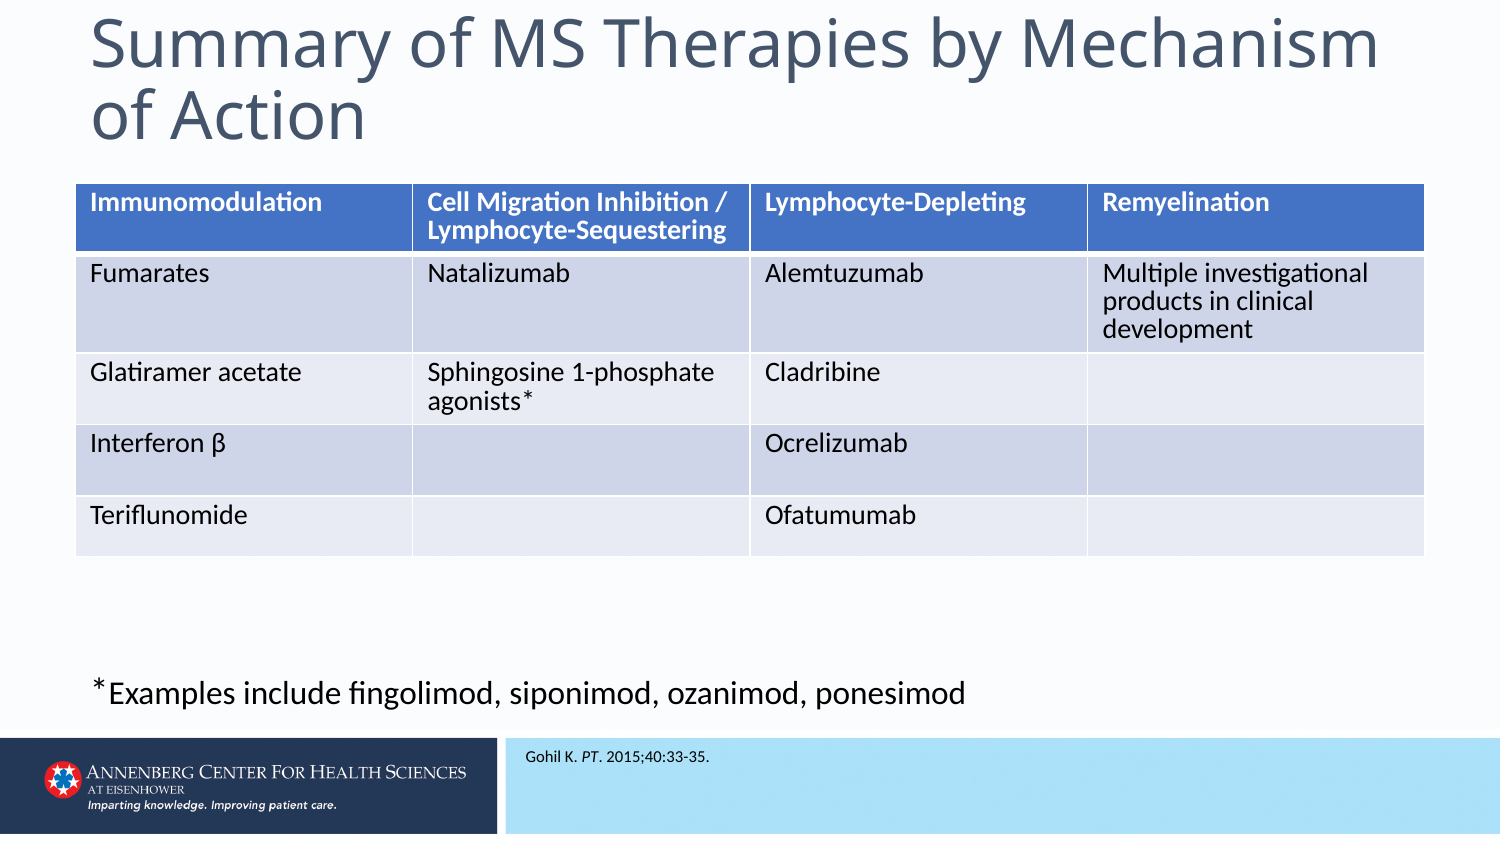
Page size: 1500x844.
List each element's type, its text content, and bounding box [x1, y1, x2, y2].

table_cell Interferon β [76, 425, 412, 495]
table_cell Natalizumab [413, 257, 749, 352]
table_cell Ocrelizumab [751, 425, 1087, 495]
table_cell [1088, 354, 1424, 424]
table_header Remyelination [1088, 184, 1424, 251]
table_cell Teriflunomide [76, 497, 412, 556]
table_header Cell Migration Inhibition / Lymphocyte-Sequestering [413, 184, 749, 251]
table_cell Glatiramer acetate [76, 354, 412, 424]
table_cell Cladribine [751, 354, 1087, 424]
table_header Immunomodulation [76, 184, 412, 251]
table_header Lymphocyte-Depleting [751, 184, 1087, 251]
text_box *Examples include fingolimod, siponimod, ozanimod, ponesimod [74, 659, 1425, 720]
title Summary of MS Therapies by Mechanism of Action [75, 10, 1425, 153]
table_cell Ofatumumab [751, 497, 1087, 556]
list Gohil K. PT. 2015;40:33-35. [510, 741, 1425, 789]
table_cell Multiple investigational products in clinical development [1088, 257, 1424, 352]
table_cell Sphingosine 1-phosphate agonists* [413, 354, 749, 424]
table_cell [1088, 425, 1424, 495]
table_cell [1088, 497, 1424, 556]
table_cell Fumarates [76, 257, 412, 352]
table_cell [413, 497, 749, 556]
picture [0, 0, 1500, 844]
table_cell [413, 425, 749, 495]
table_cell Alemtuzumab [751, 257, 1087, 352]
